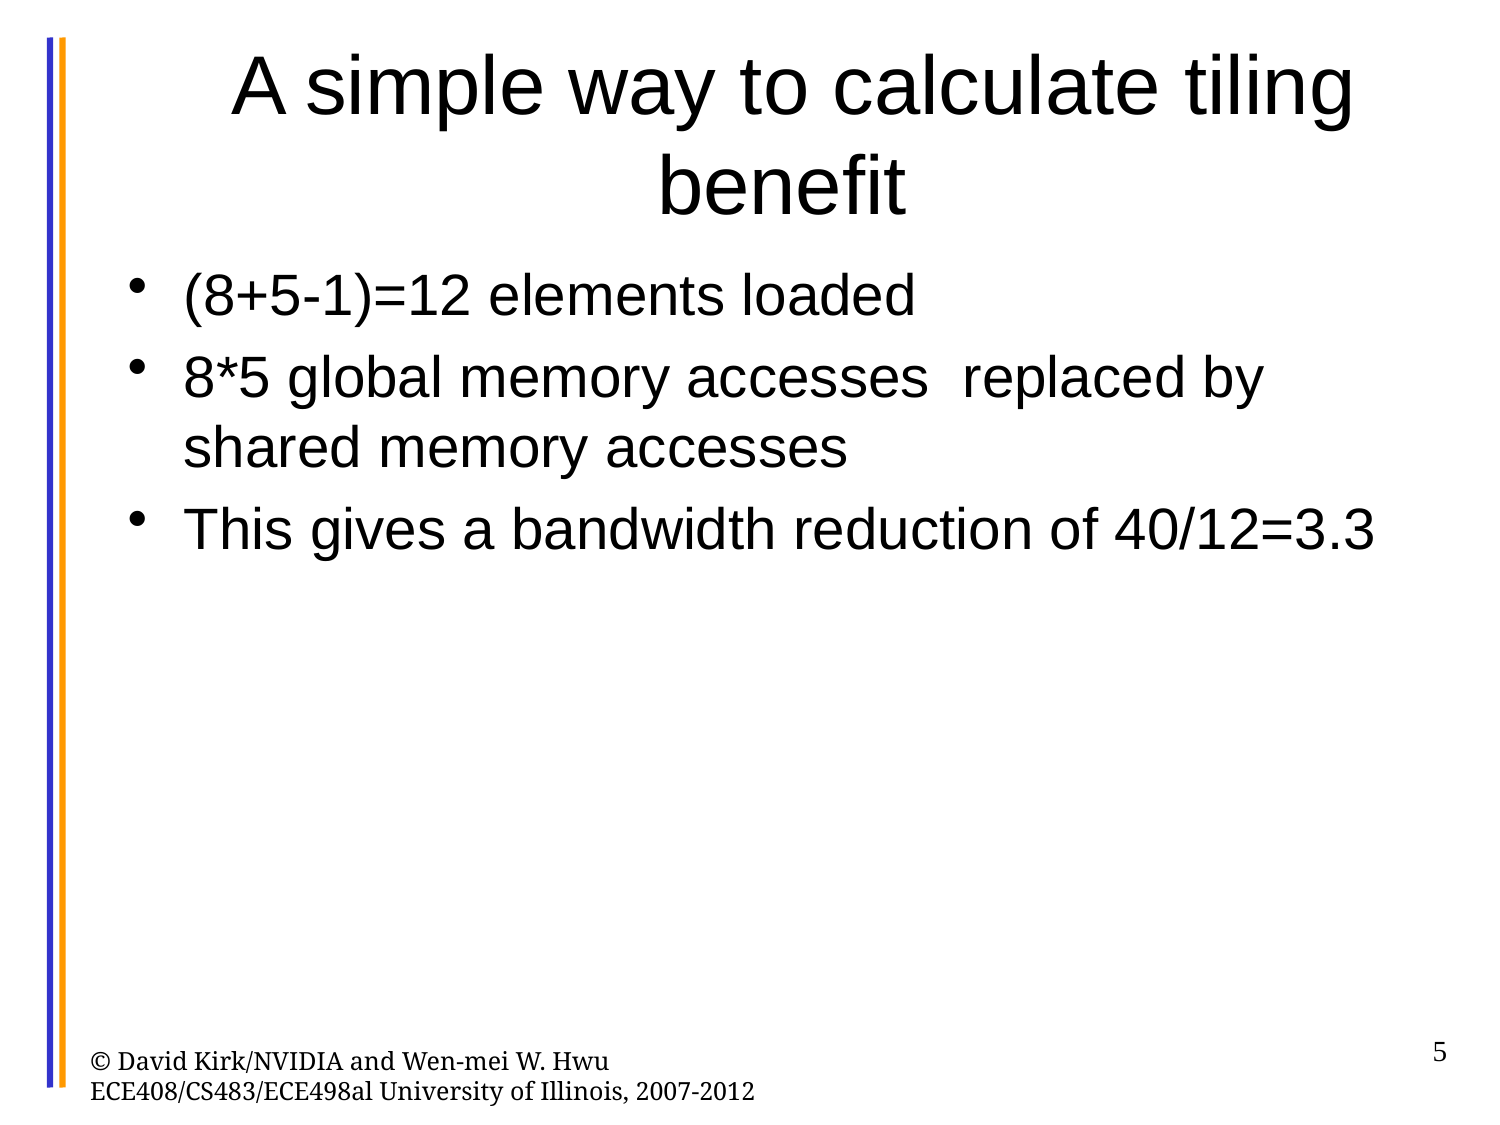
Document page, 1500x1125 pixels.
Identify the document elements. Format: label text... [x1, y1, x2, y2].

slide_number 5 [1149, 1024, 1463, 1101]
title A simple way to calculate tiling benefit [112, 37, 1475, 225]
footer © David Kirk/NVIDIA and Wen-mei W. Hwu ECE408/CS483/ECE498al University of Illinois, 2007-2012 [74, 1037, 826, 1113]
list (8+5-1)=12 elements loaded 8*5 global memory accesses replaced by shared memory accesses This gives a bandwidth reduction of 40/12=3.3 [112, 249, 1475, 1000]
